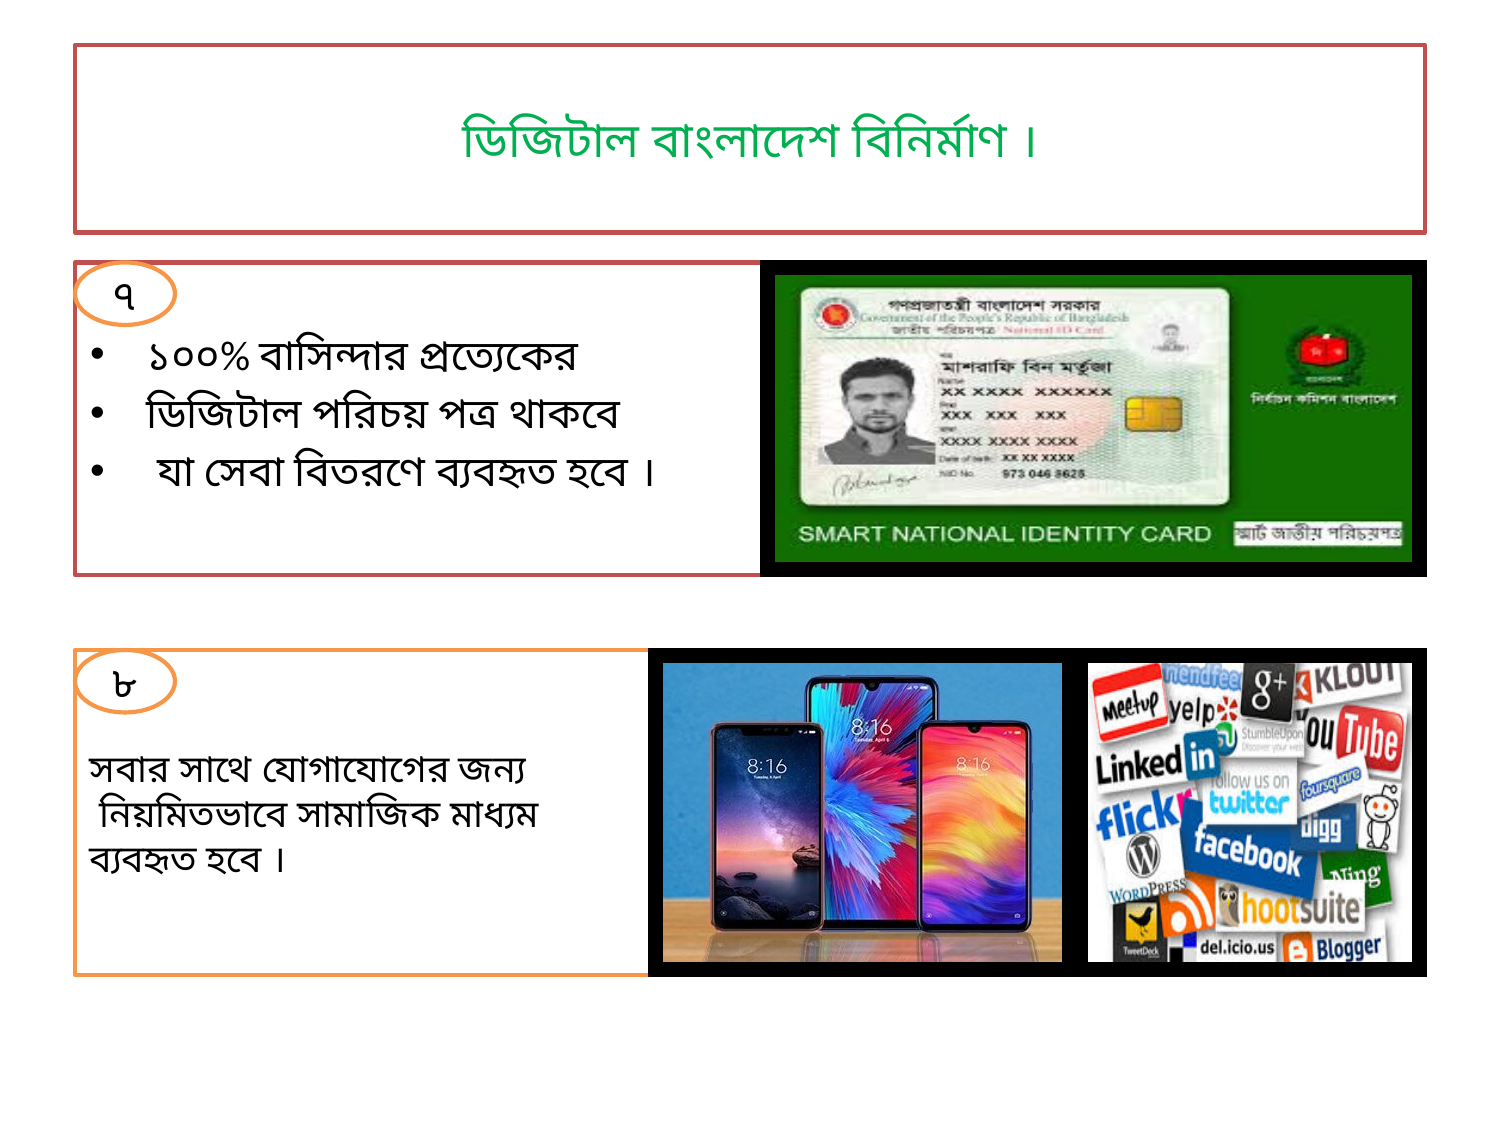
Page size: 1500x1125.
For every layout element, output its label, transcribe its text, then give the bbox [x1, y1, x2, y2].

title ডিজিটাল বাংলাদেশ বিনির্মাণ । [73, 43, 1427, 235]
picture [662, 662, 1063, 963]
text_box সবার সাথে যোগাযোগের জন্য নিয়মিতভাবে সামাজিক মাধ্যম ব্যবহৃত হবে । [73, 648, 648, 977]
picture [1087, 662, 1413, 963]
text_box ৭ [72, 260, 178, 328]
text_box ৮ [72, 647, 178, 715]
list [774, 274, 1413, 563]
list ১০০% বাসিন্দার প্রত্যেকের ডিজিটাল পরিচয় পত্র থাকবে যা সেবা বিতরণে ব্যবহৃত হবে । [73, 260, 760, 577]
